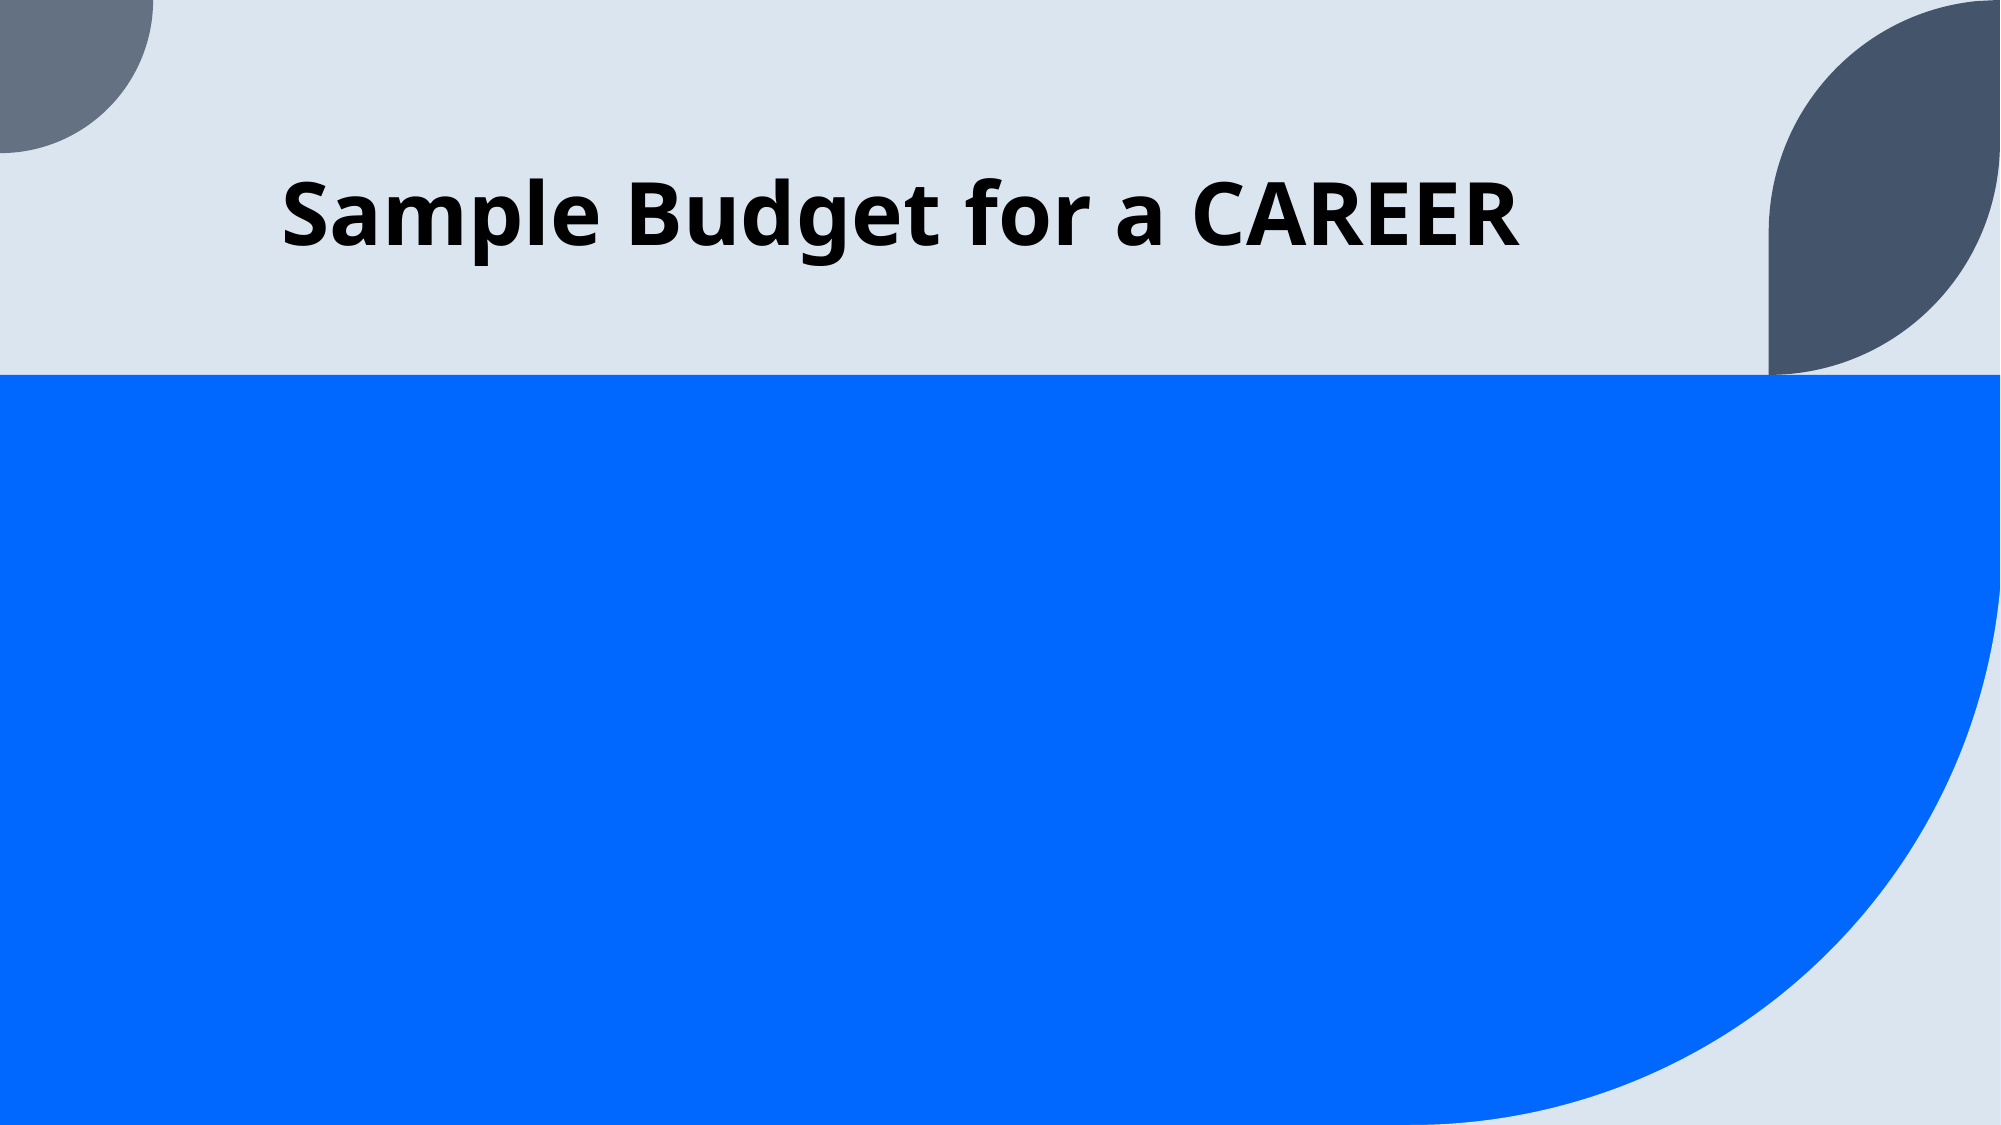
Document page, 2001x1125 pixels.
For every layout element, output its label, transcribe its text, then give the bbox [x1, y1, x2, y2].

title Sample Budget for a CAREER [191, 7, 1796, 270]
